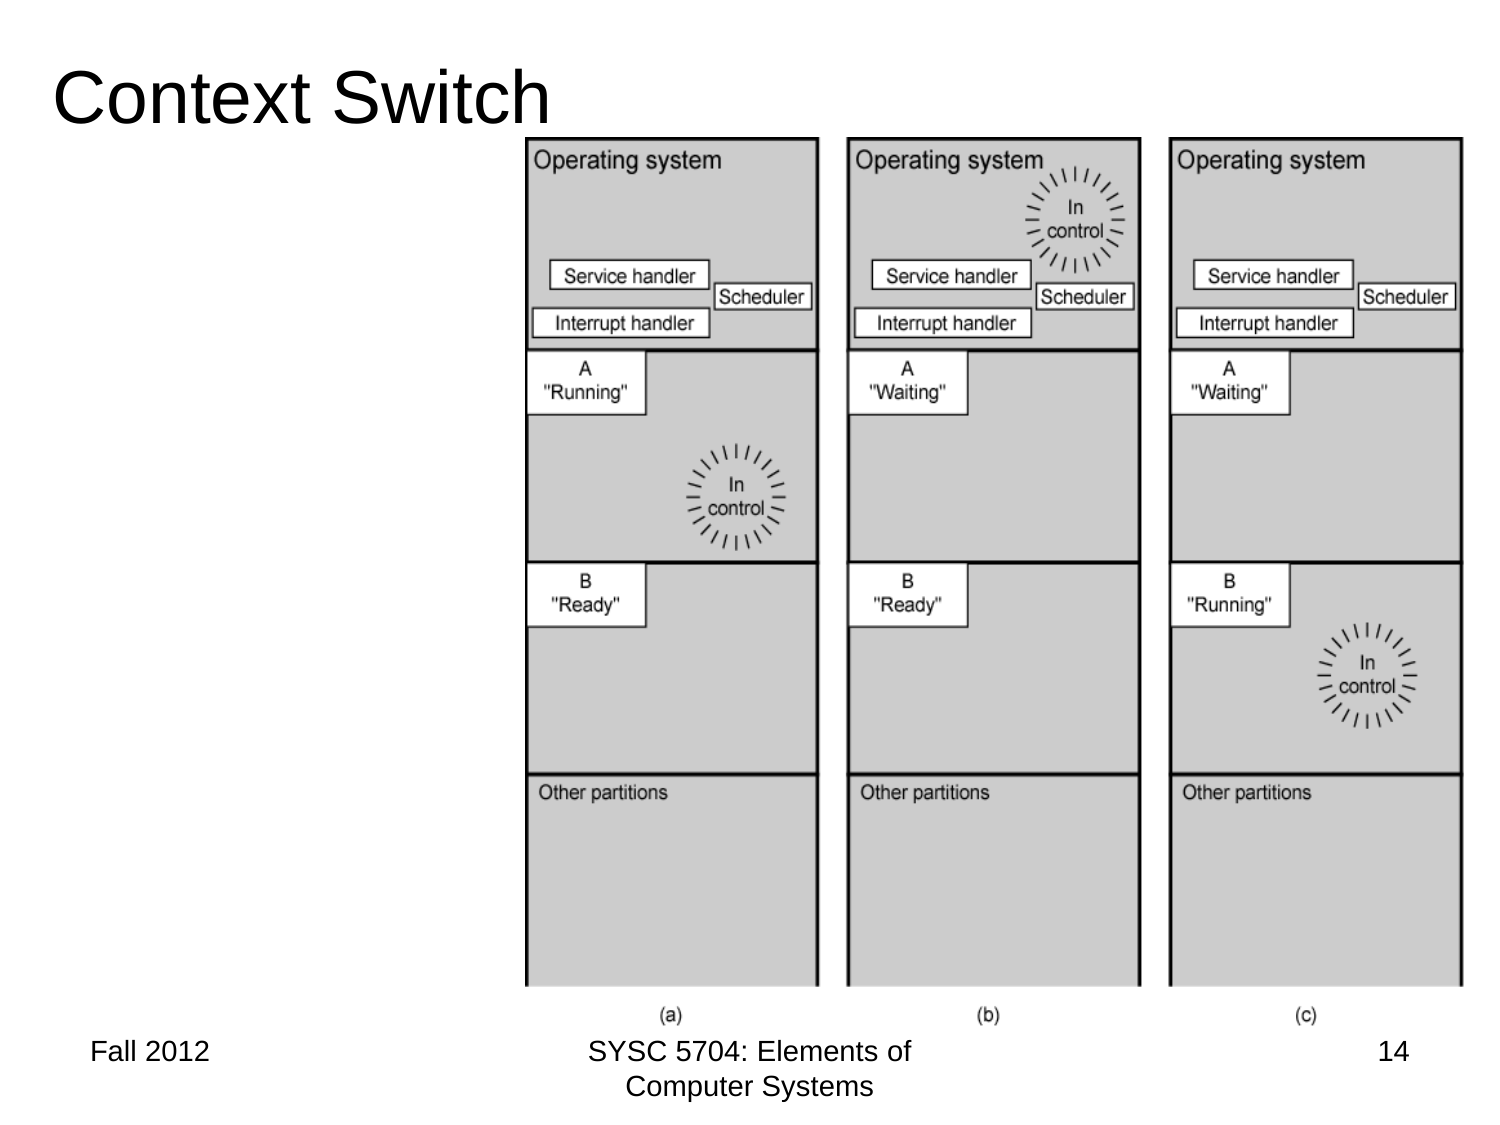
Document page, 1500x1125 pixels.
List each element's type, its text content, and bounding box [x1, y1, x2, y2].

slide_number 14 [1074, 1042, 1426, 1103]
title Context Switch [37, 0, 1388, 188]
footer SYSC 5704: Elements of Computer Systems [512, 1024, 988, 1103]
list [524, 137, 1465, 1034]
slide_number Fall 2012 [74, 1024, 426, 1103]
